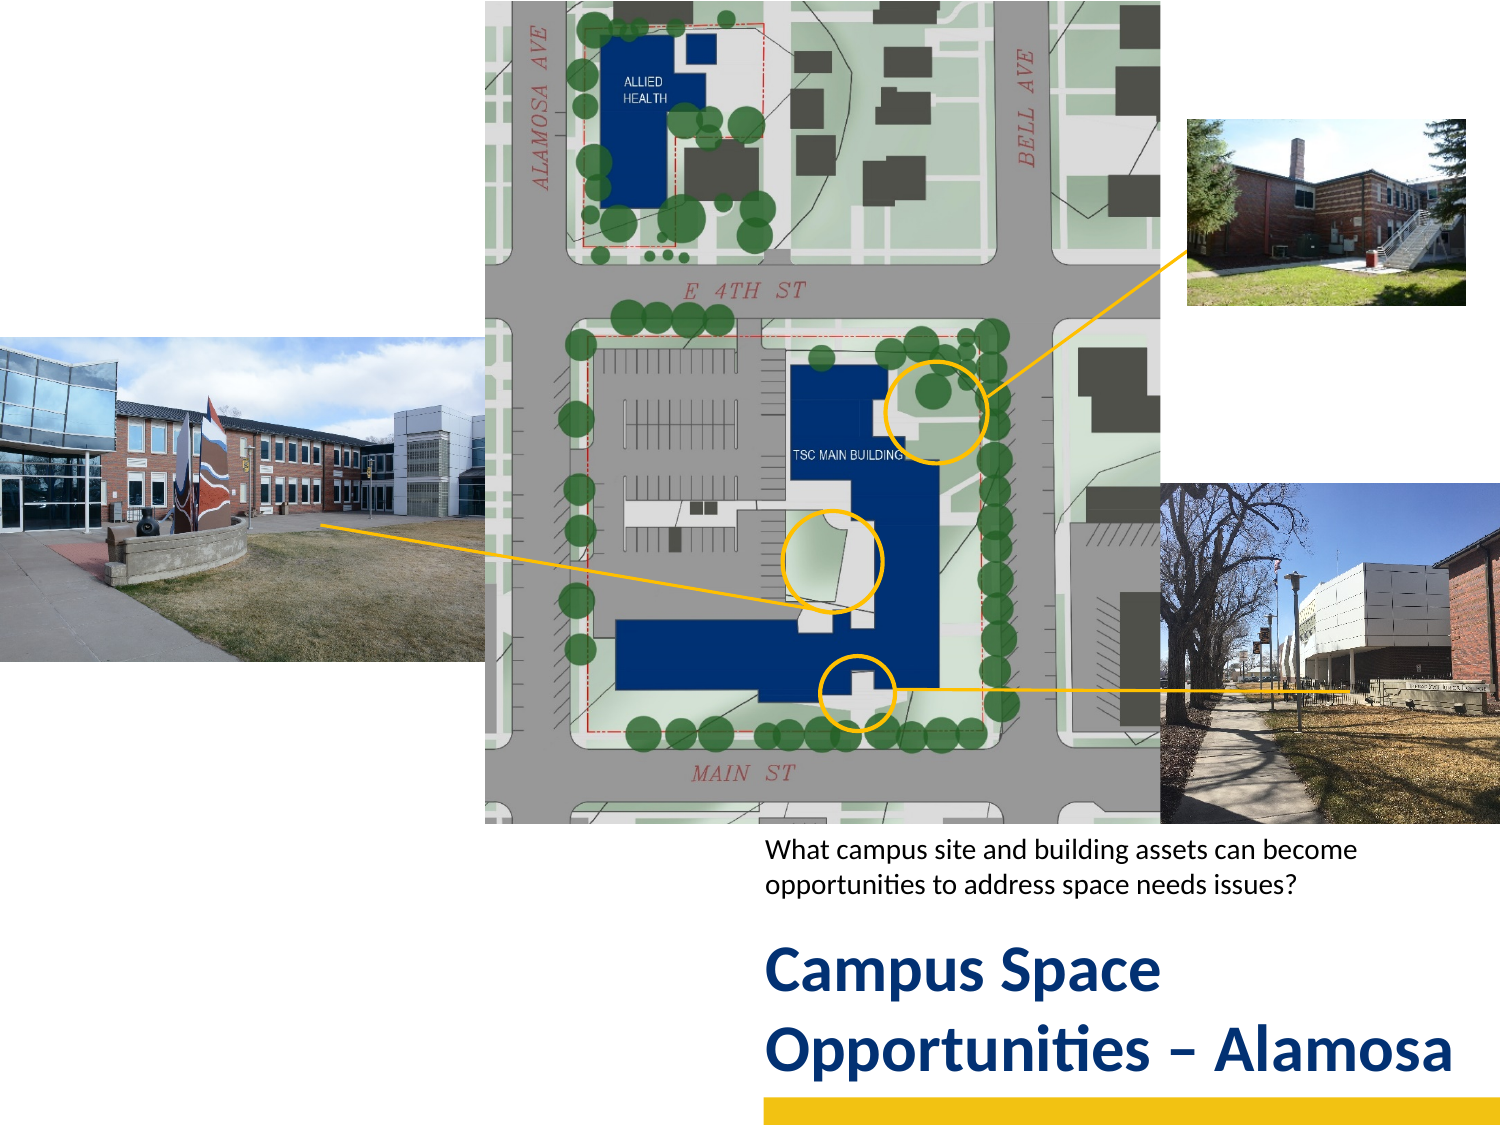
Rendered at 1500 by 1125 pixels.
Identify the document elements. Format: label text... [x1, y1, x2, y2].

picture [1186, 119, 1466, 306]
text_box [320, 524, 783, 562]
title Campus Space Opportunities – Alamosa [750, 912, 1496, 1098]
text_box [987, 250, 1188, 398]
text_box [763, 1097, 1500, 1125]
picture [0, 1, 1500, 824]
text_box What campus site and building assets can become opportunities to address space needs issues? [750, 832, 1440, 912]
